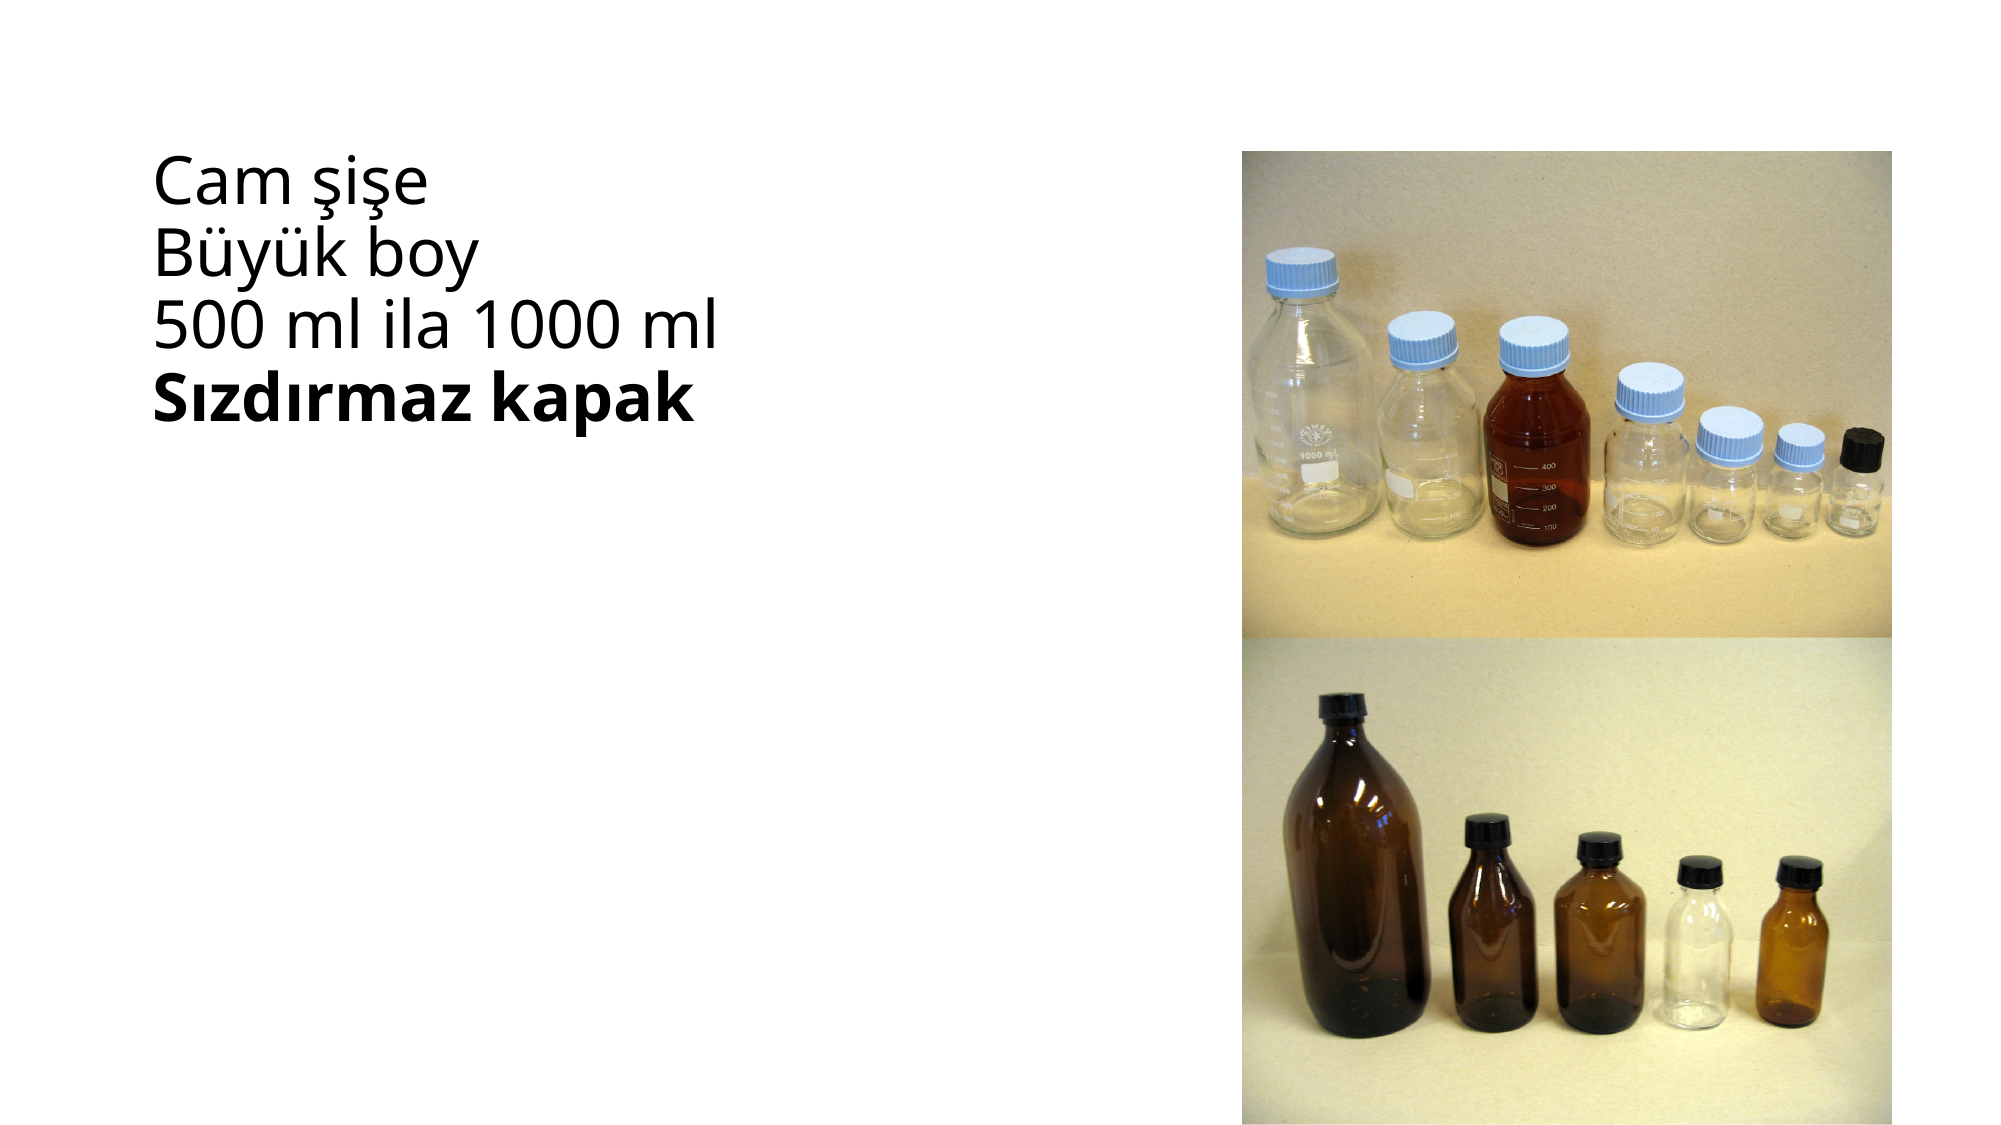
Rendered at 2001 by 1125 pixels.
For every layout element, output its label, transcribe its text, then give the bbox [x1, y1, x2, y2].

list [1242, 151, 1892, 1125]
title Cam şişe Büyük boy 500 ml ila 1000 ml Sızdırmaz kapak [137, 59, 1863, 523]
